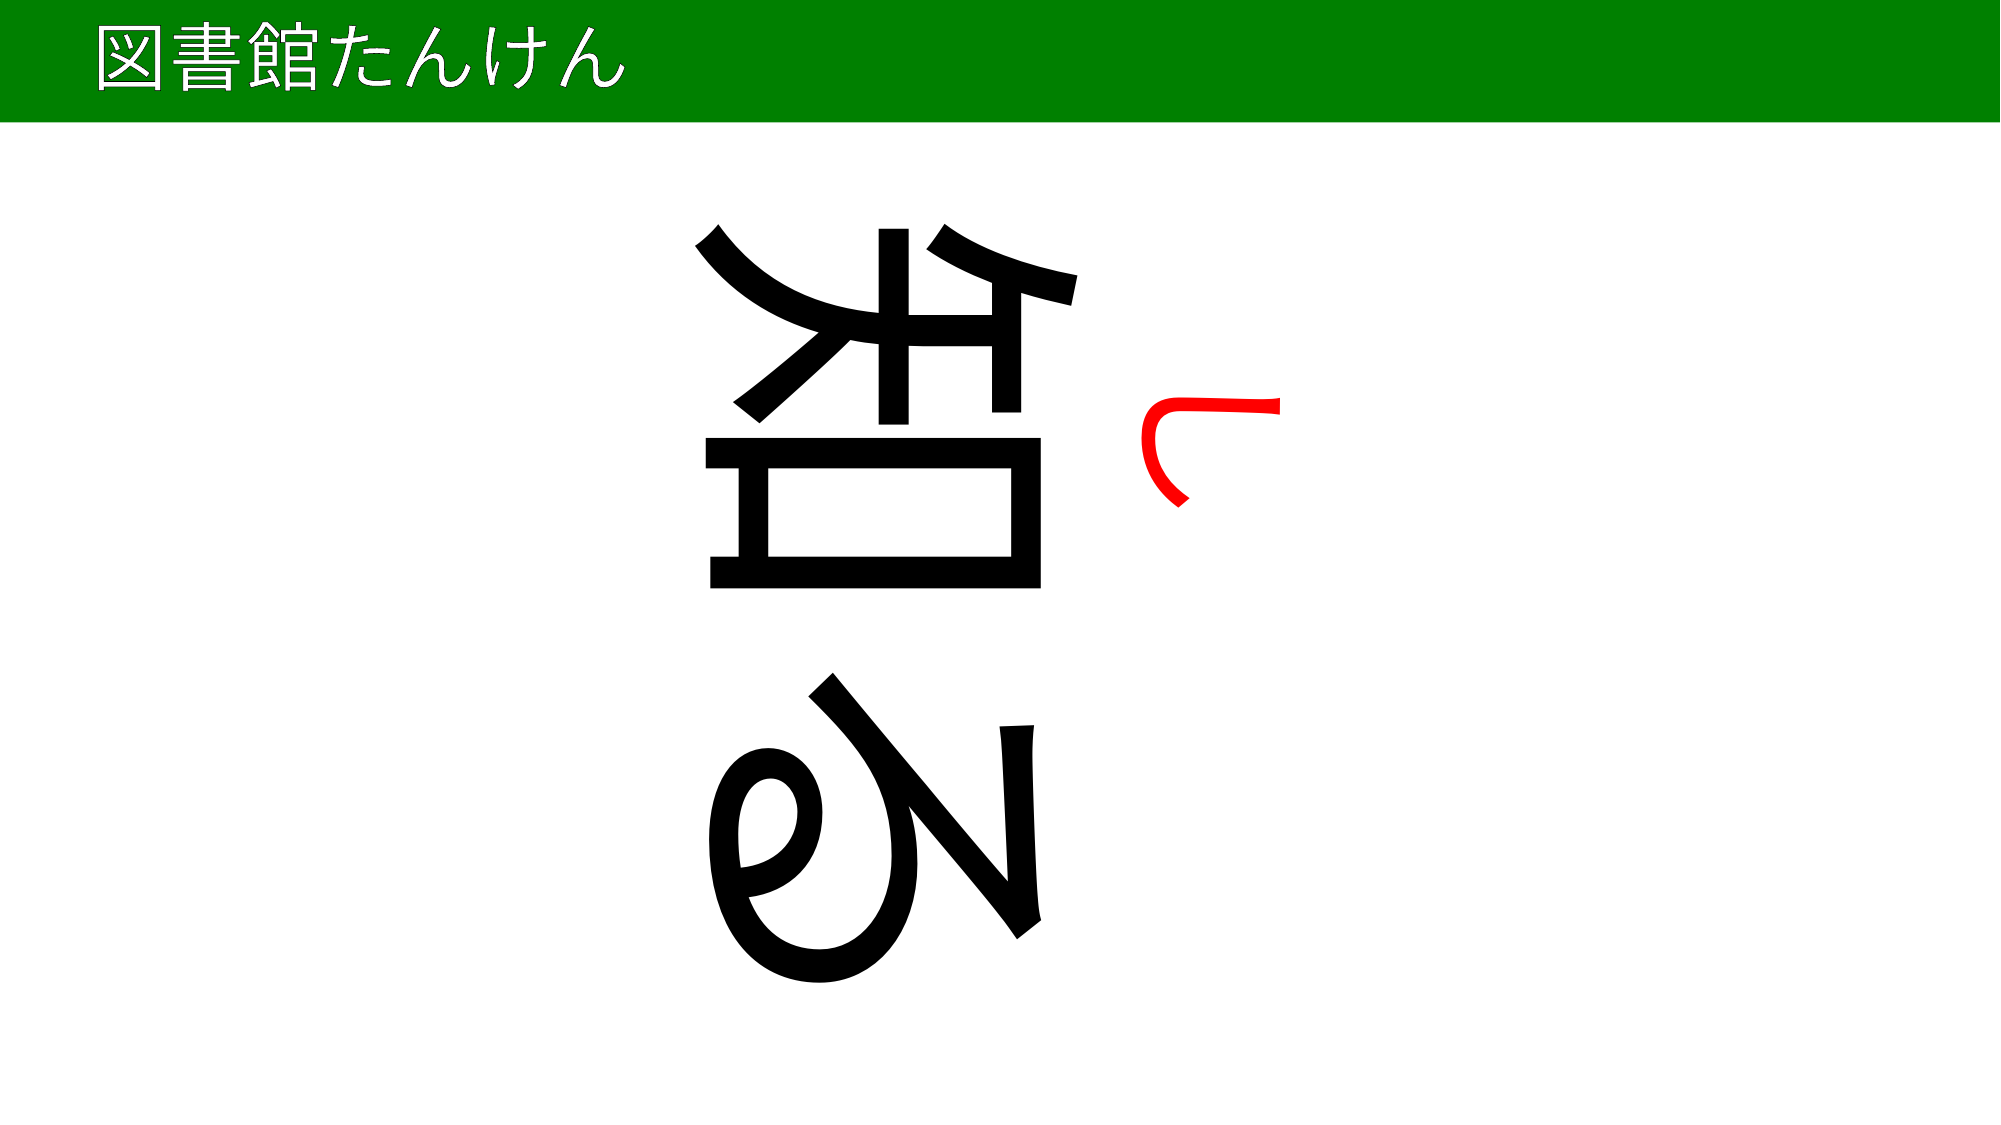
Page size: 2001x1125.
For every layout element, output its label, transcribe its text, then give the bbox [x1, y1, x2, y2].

title 図書館たんけん [0, 0, 1712, 123]
slide_number 13 [1712, 0, 2000, 123]
text_box 知る [616, 195, 1152, 1125]
text_box し [1152, 343, 1325, 527]
